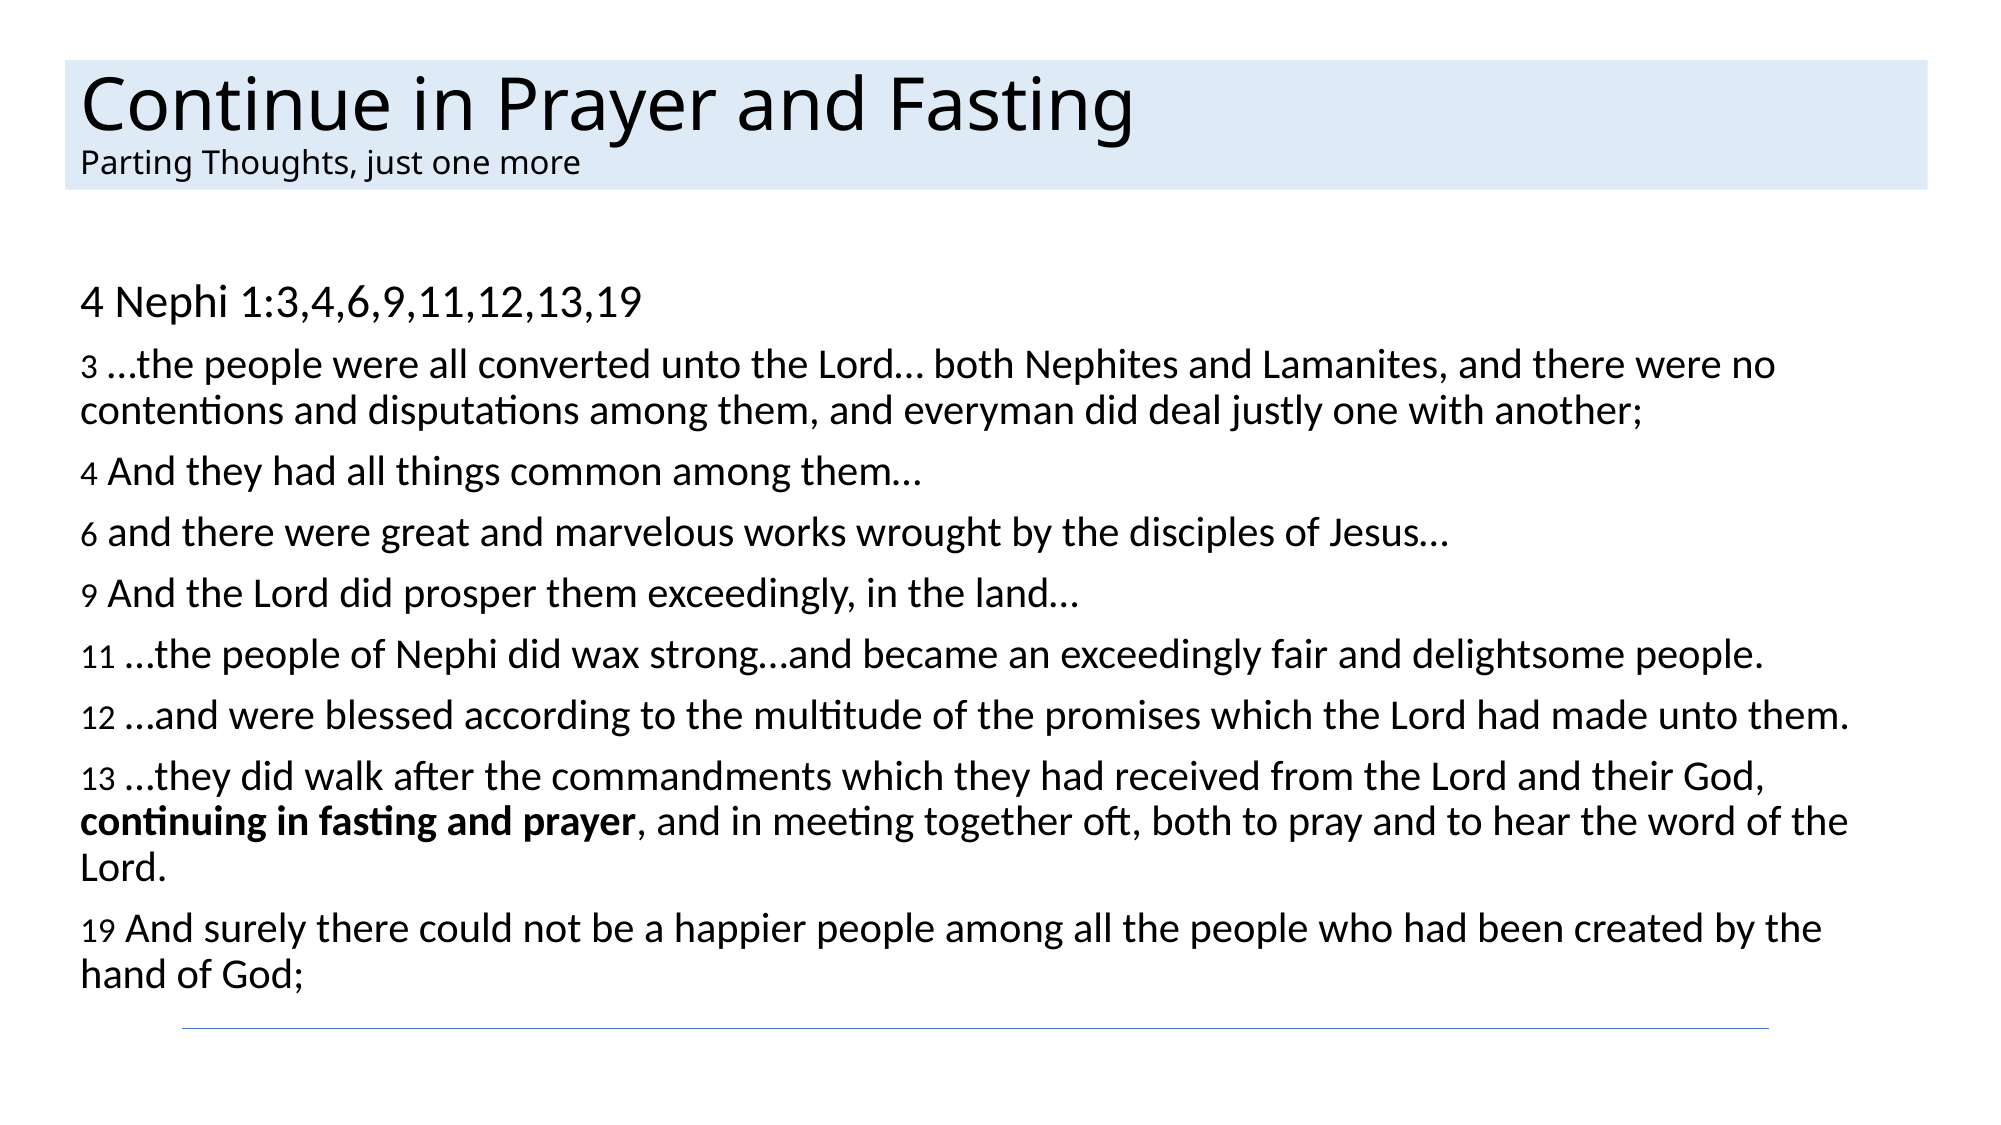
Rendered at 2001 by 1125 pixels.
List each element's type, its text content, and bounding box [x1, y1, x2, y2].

list 4 Nephi 1:3,4,6,9,11,12,13,19 3 …the people were all converted unto the Lord… both Nephites and Lamanites, and there were no contentions and disputations among them, and everyman did deal justly one with another; 4 And they had all things common among them… 6 and there were great and marvelous works wrought by the disciples of Jesus… 9 And the Lord did prosper them exceedingly, in the land… 11 …the people of Nephi did wax strong…and became an exceedingly fair and delightsome people. 12 …and were blessed according to the multitude of the promises which the Lord had made unto them. 13 …they did walk after the commandments which they had received from the Lord and their God, continuing in fasting and prayer, and in meeting together oft, both to pray and to hear the word of the Lord. 19 And surely there could not be a happier people among all the people who had been created by the hand of God; [65, 223, 1928, 1015]
title Continue in Prayer and Fasting Parting Thoughts, just one more [65, 59, 1928, 190]
